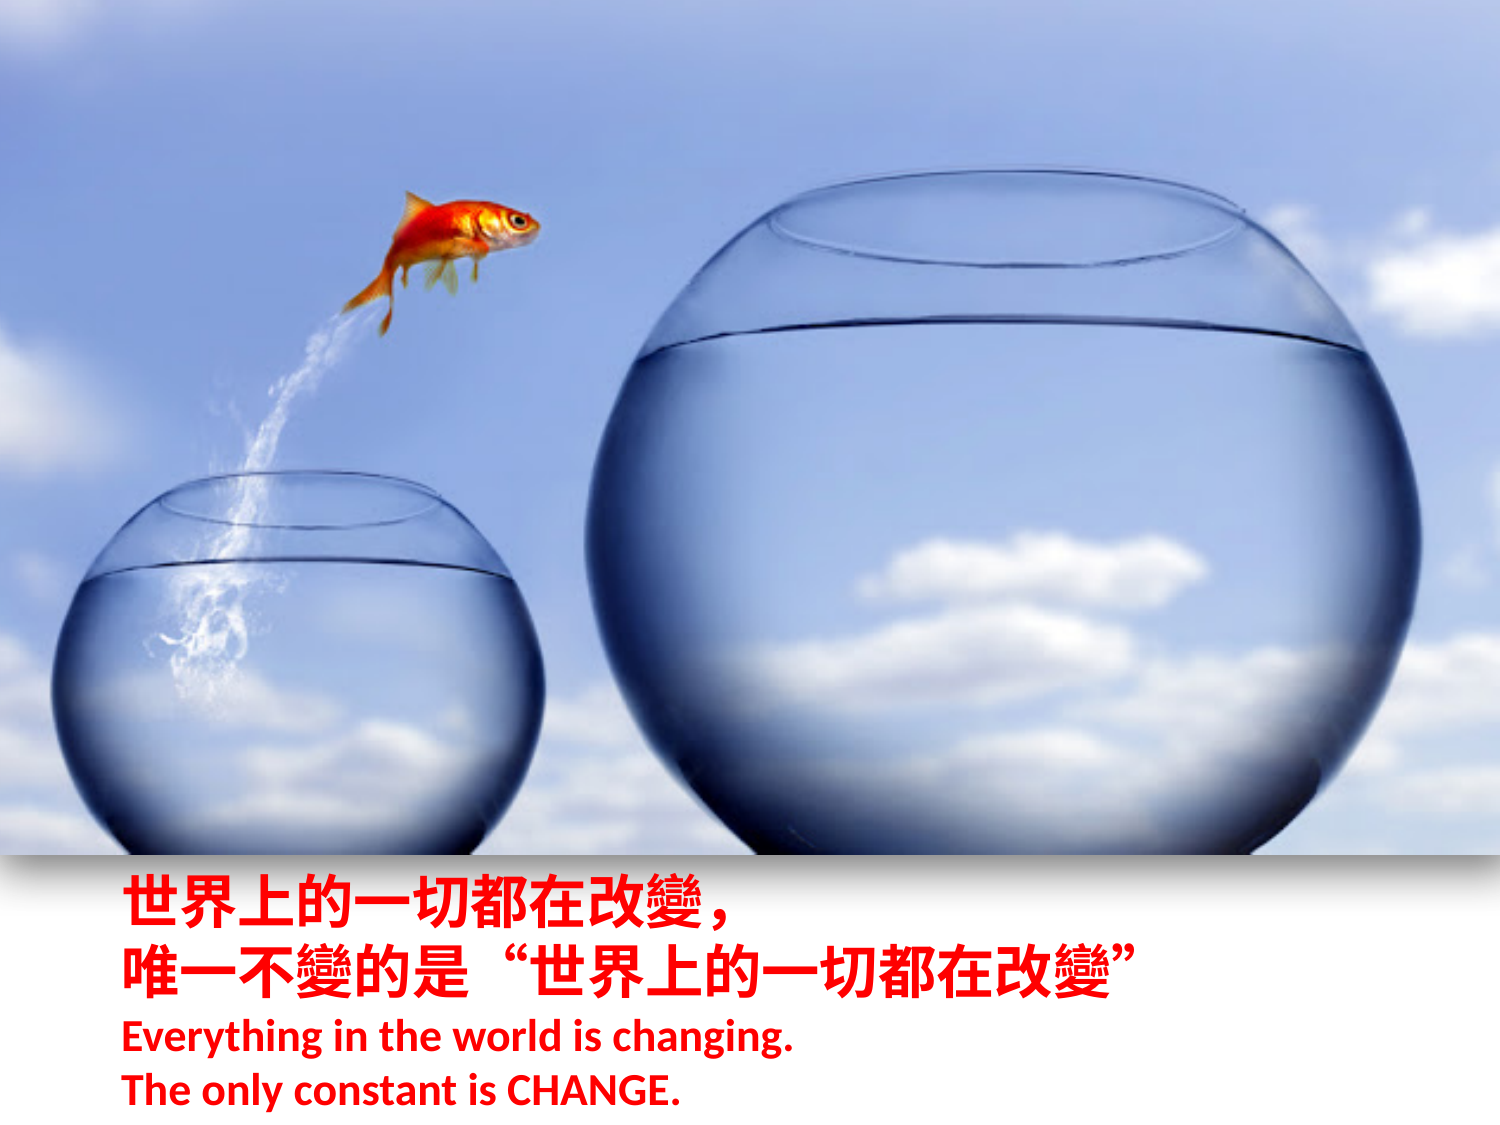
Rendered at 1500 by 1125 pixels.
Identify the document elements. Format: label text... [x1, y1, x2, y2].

picture [0, 0, 1500, 855]
text_box 世界上的一切都在改變， 唯一不變的是“世界上的一切都在改變” Everything in the world is changing. The only constant is CHANGE. [106, 864, 1424, 1123]
